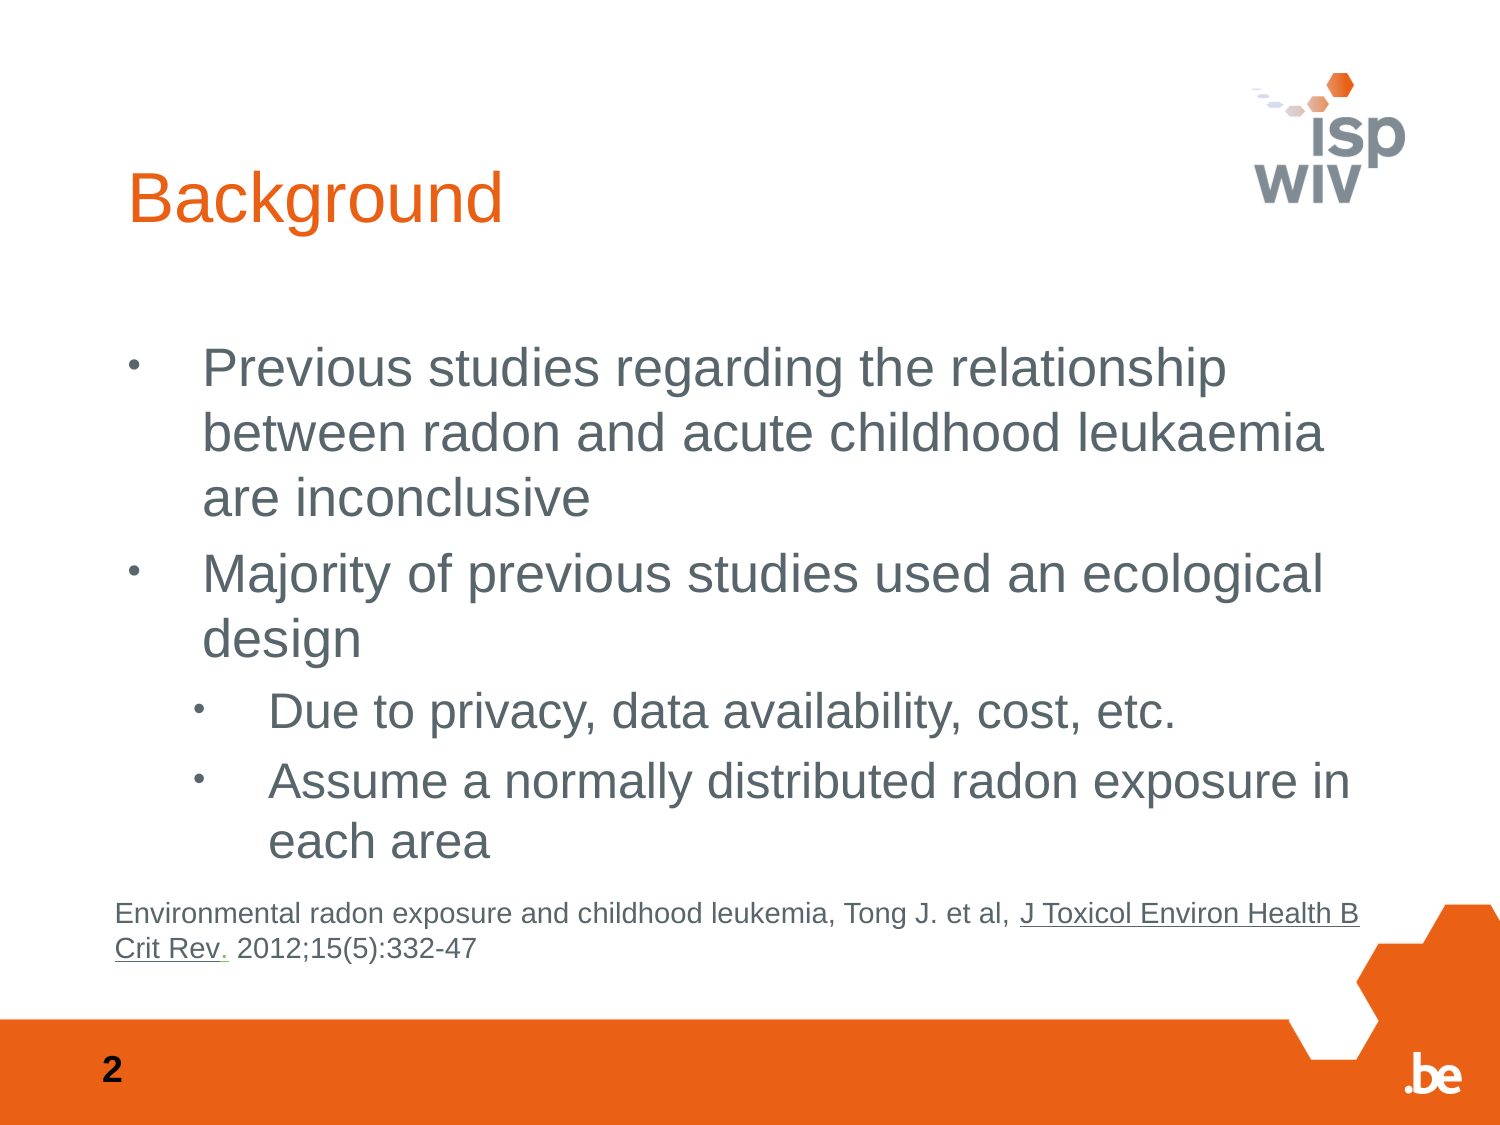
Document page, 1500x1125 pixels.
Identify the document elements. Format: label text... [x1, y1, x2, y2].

list Previous studies regarding the relationship between radon and acute childhood leukaemia are inconclusive Majority of previous studies used an ecological design Due to privacy, data availability, cost, etc. Assume a normally distributed radon exposure in each area [112, 324, 1388, 1025]
title Background [112, 99, 1163, 288]
picture [0, 0, 1500, 1125]
text_box Environmental radon exposure and childhood leukemia, Tong J. et al, J Toxicol Environ Health B Crit Rev. 2012;15(5):332-47 [99, 887, 1375, 973]
slide_number 1 [37, 1037, 188, 1076]
